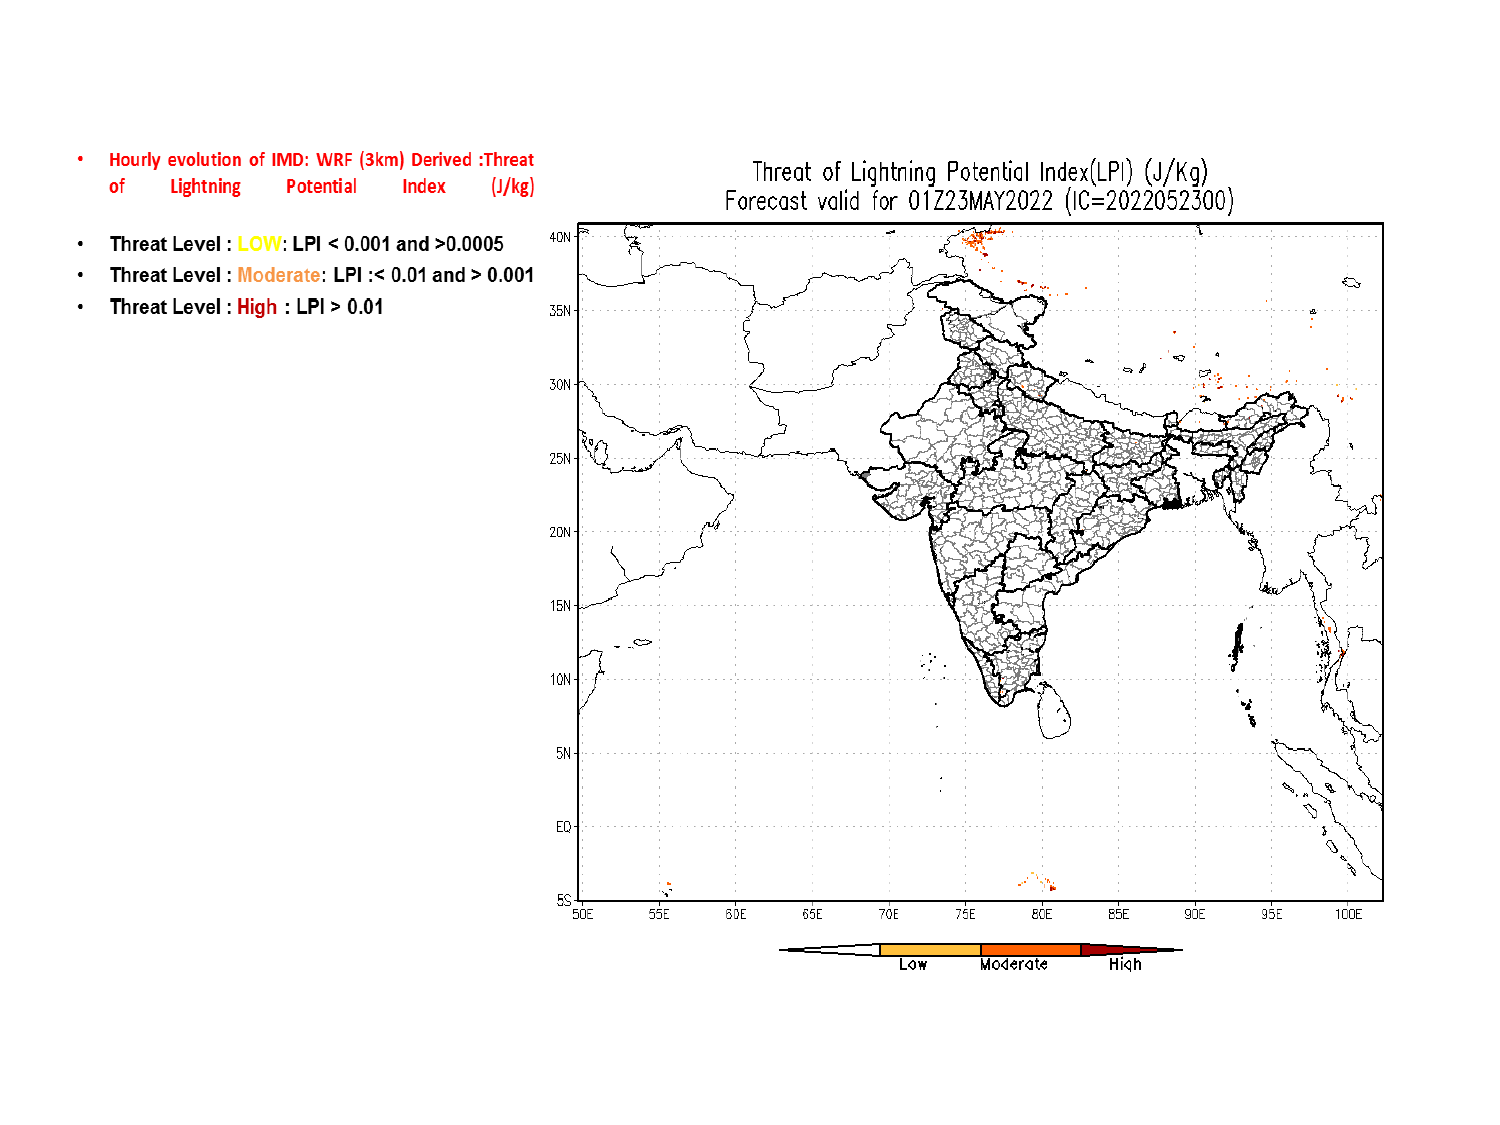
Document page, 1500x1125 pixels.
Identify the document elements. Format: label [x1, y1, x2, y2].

picture [74, 149, 1426, 976]
